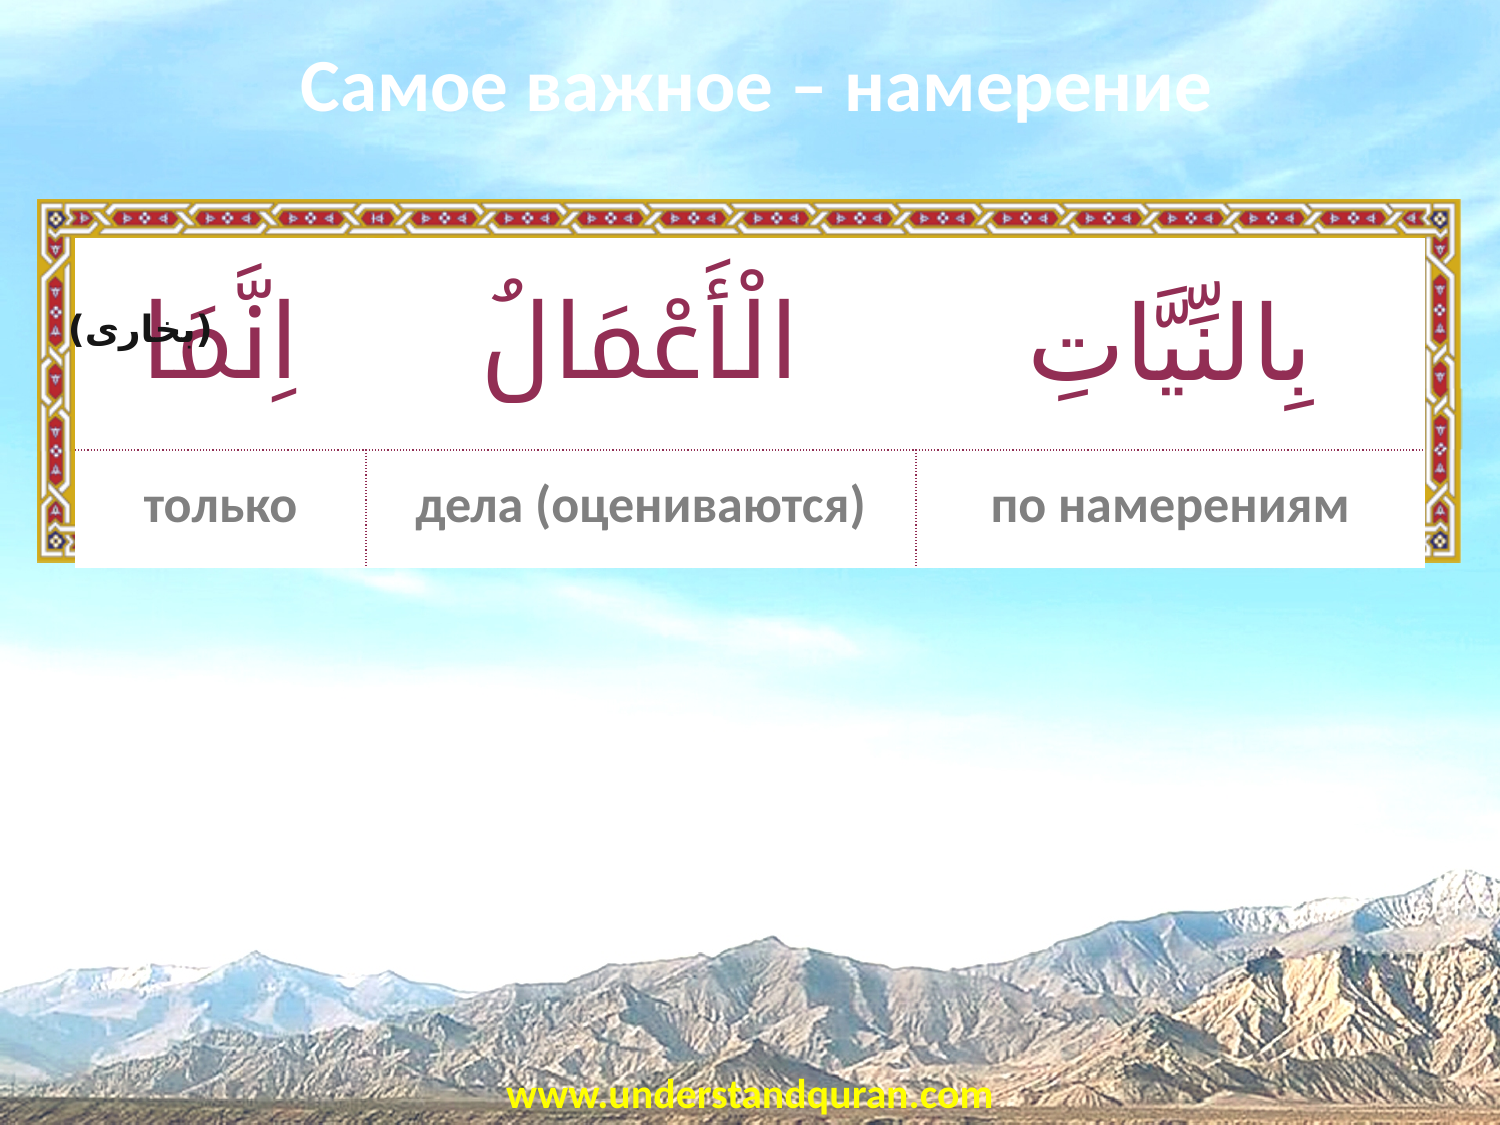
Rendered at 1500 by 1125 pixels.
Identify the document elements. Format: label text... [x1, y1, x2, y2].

title Самое важное – намерение [0, 0, 1488, 163]
picture [0, 0, 1500, 1125]
